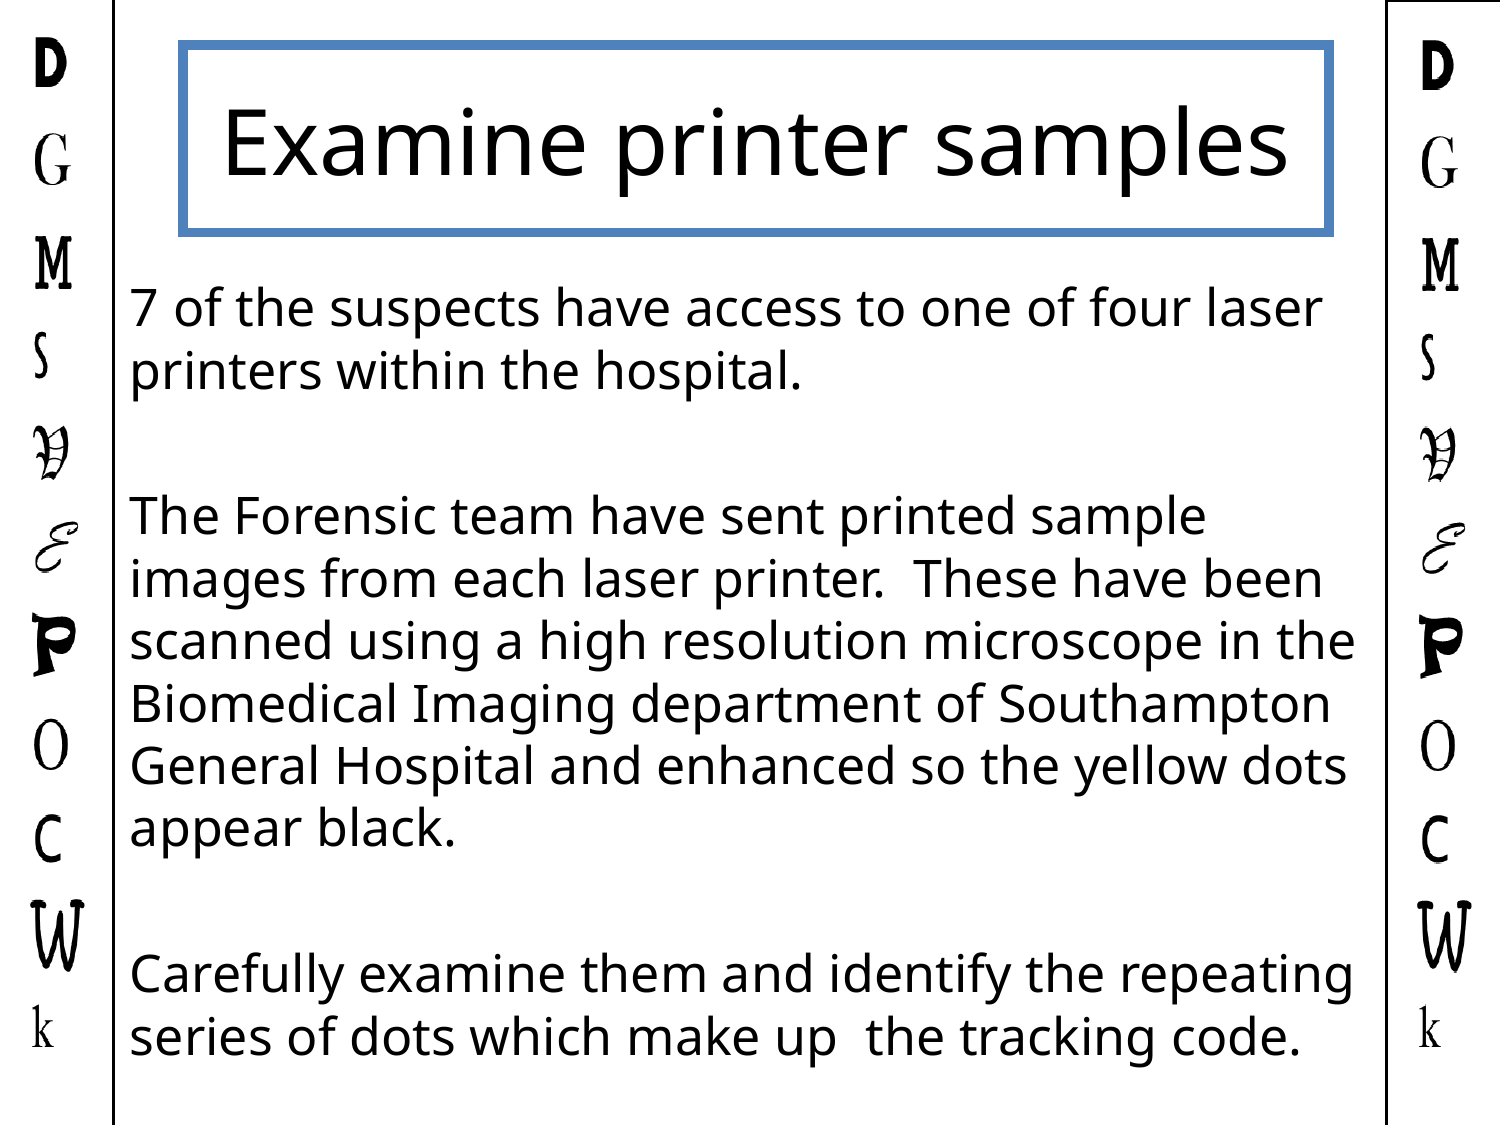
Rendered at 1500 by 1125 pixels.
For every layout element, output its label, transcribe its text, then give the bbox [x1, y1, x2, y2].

list 7 of the suspects have access to one of four laser printers within the hospital. The Forensic team have sent printed sample images from each laser printer. These have been scanned using a high resolution microscope in the Biomedical Imaging department of Southampton General Hospital and enhanced so the yellow dots appear black. Carefully examine them and identify the repeating series of dots which make up the tracking code. [117, 267, 1382, 1080]
title Examine printer samples [183, 45, 1329, 233]
picture [0, 0, 113, 1125]
picture [1387, 2, 1500, 1125]
